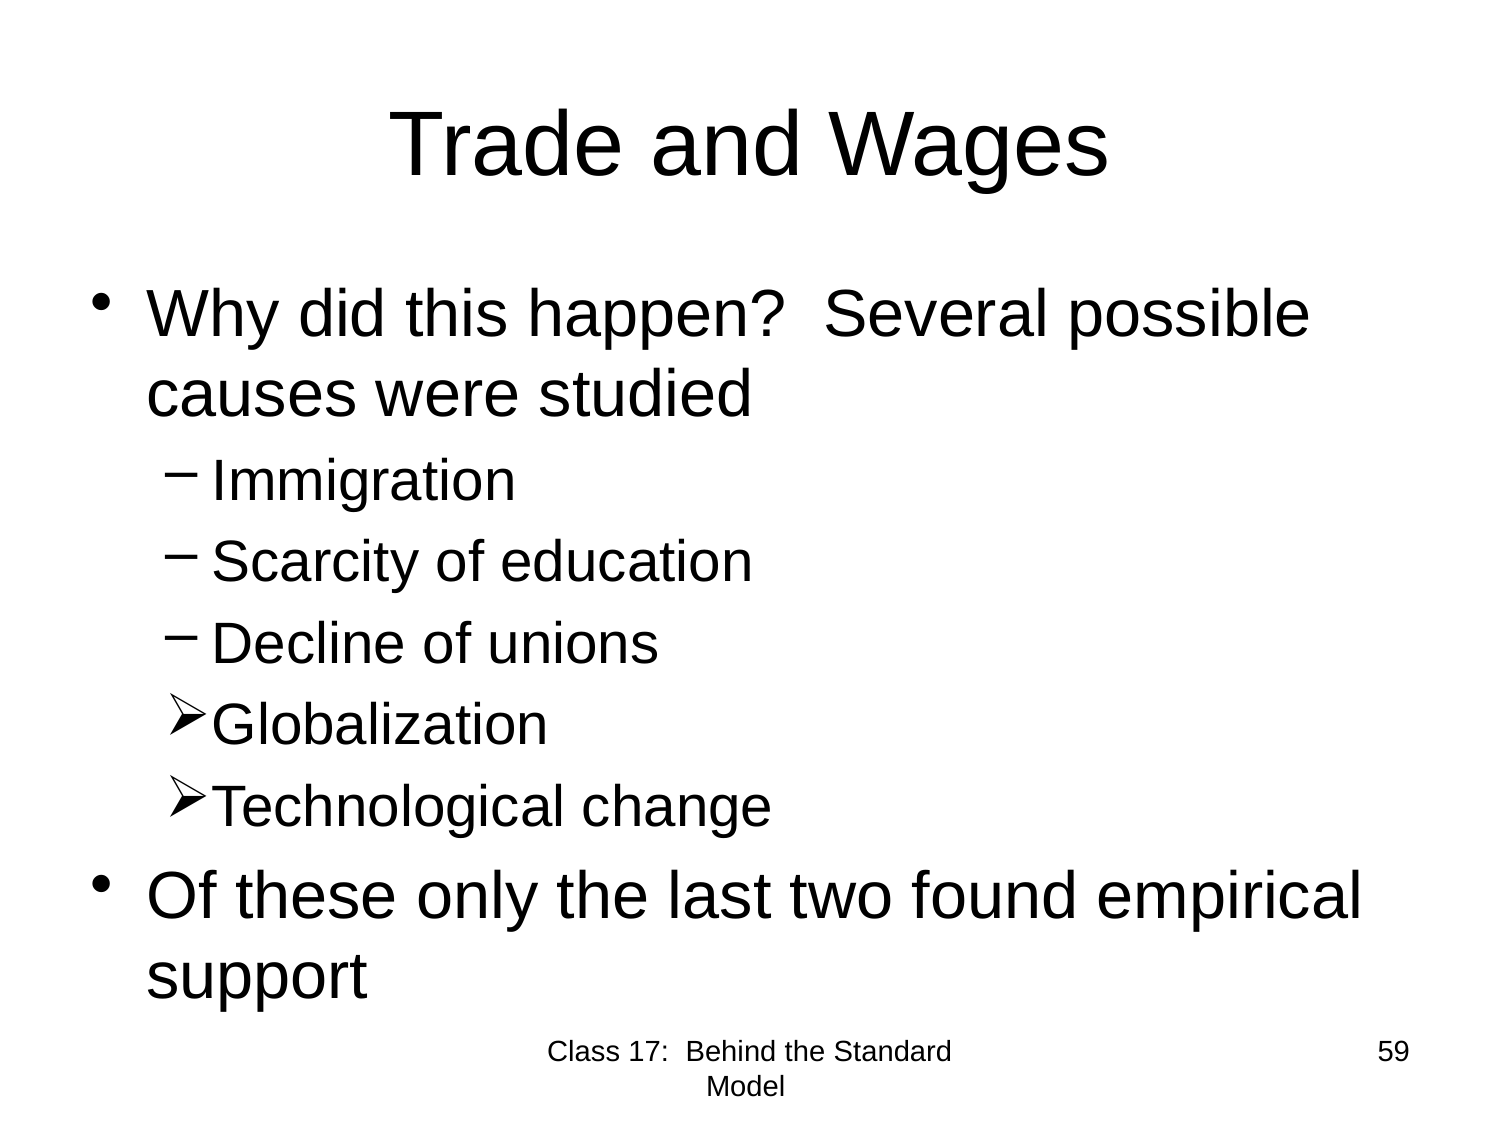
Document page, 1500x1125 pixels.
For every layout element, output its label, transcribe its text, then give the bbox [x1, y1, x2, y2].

footer Class 17: Behind the Standard Model [512, 1024, 988, 1103]
title Trade and Wages [74, 44, 1426, 233]
list Why did this happen? Several possible causes were studied Immigration Scarcity of education Decline of unions Globalization Technological change Of these only the last two found empirical support [74, 262, 1426, 1006]
slide_number 59 [1074, 1024, 1426, 1103]
